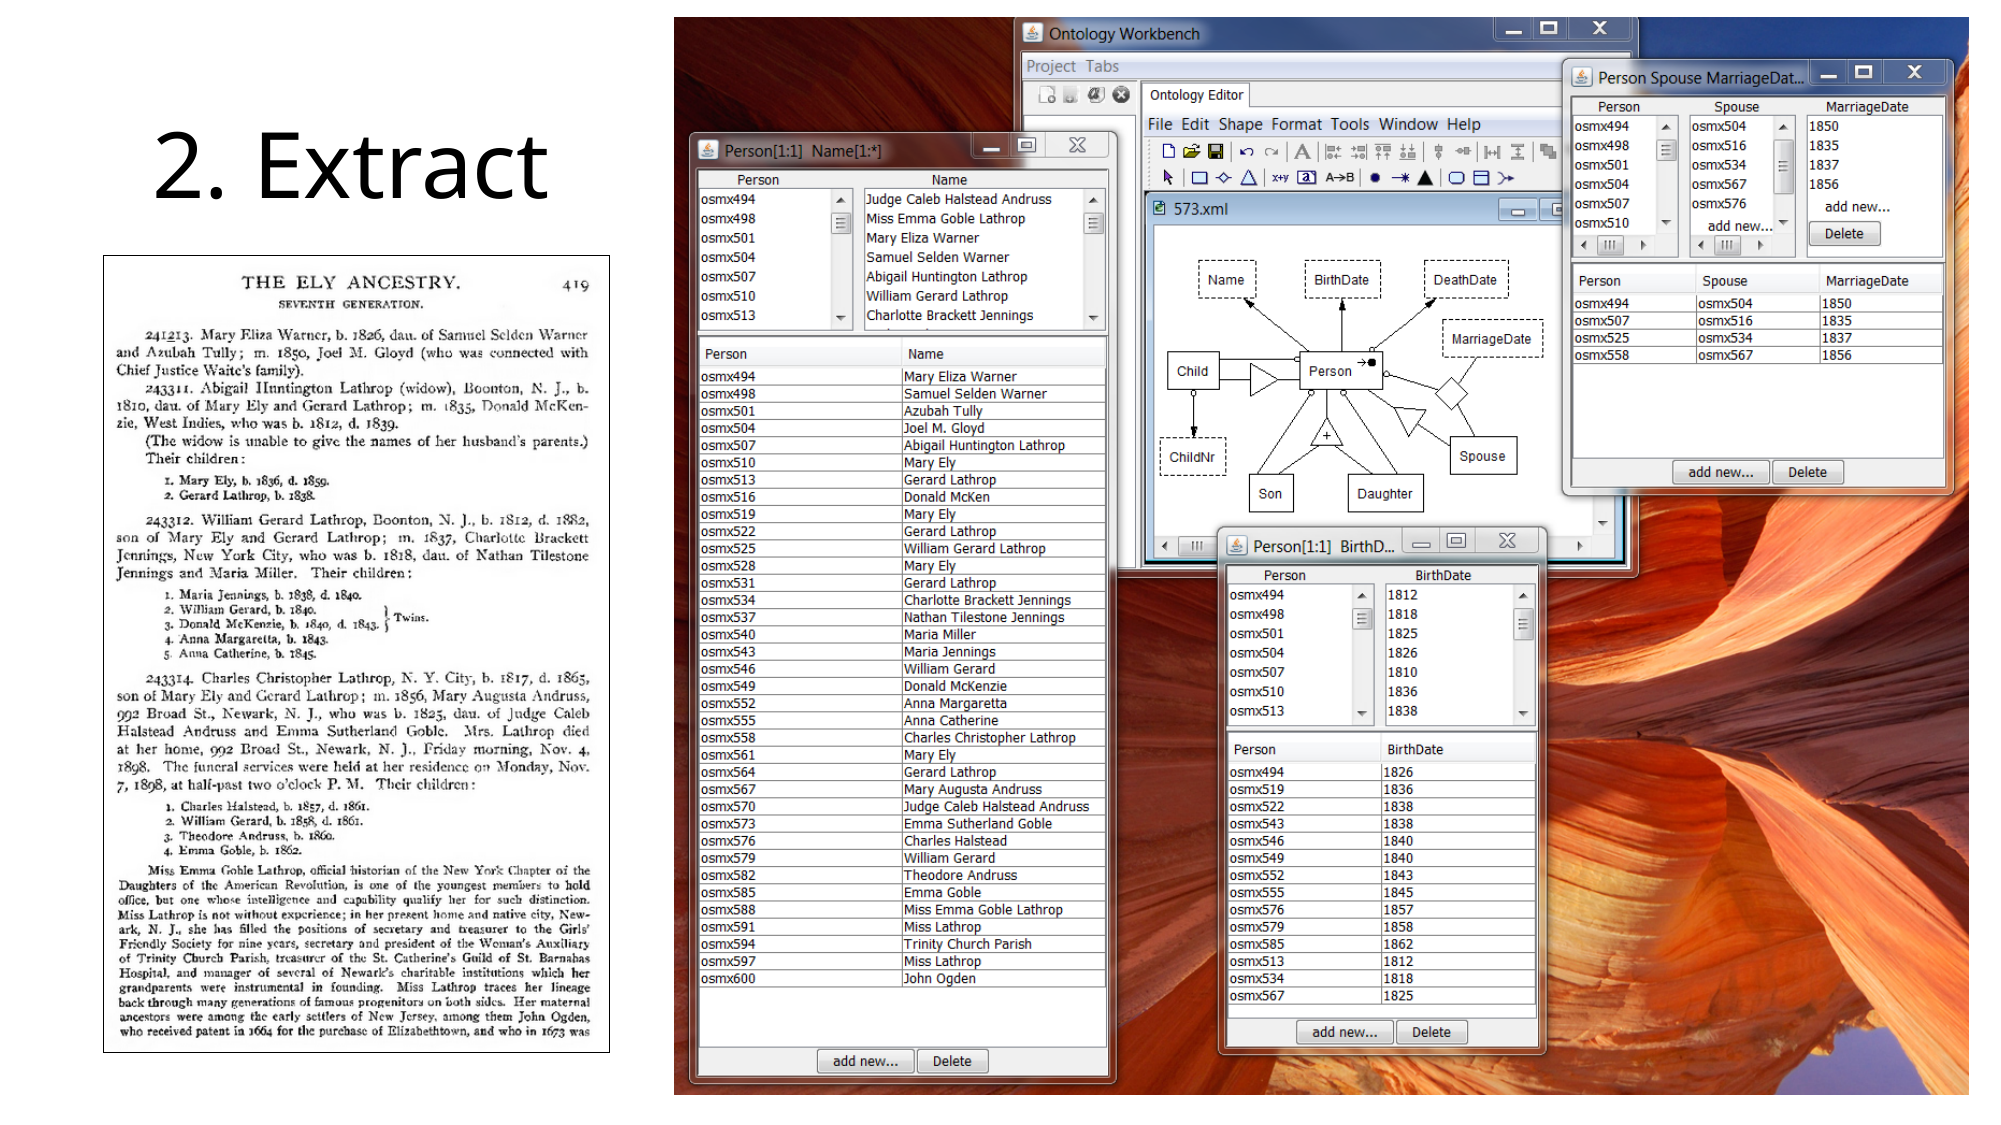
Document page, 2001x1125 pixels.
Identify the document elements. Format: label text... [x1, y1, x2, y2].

picture [674, 17, 1969, 1095]
picture [103, 255, 610, 1053]
title 2. Extract [137, 59, 674, 278]
